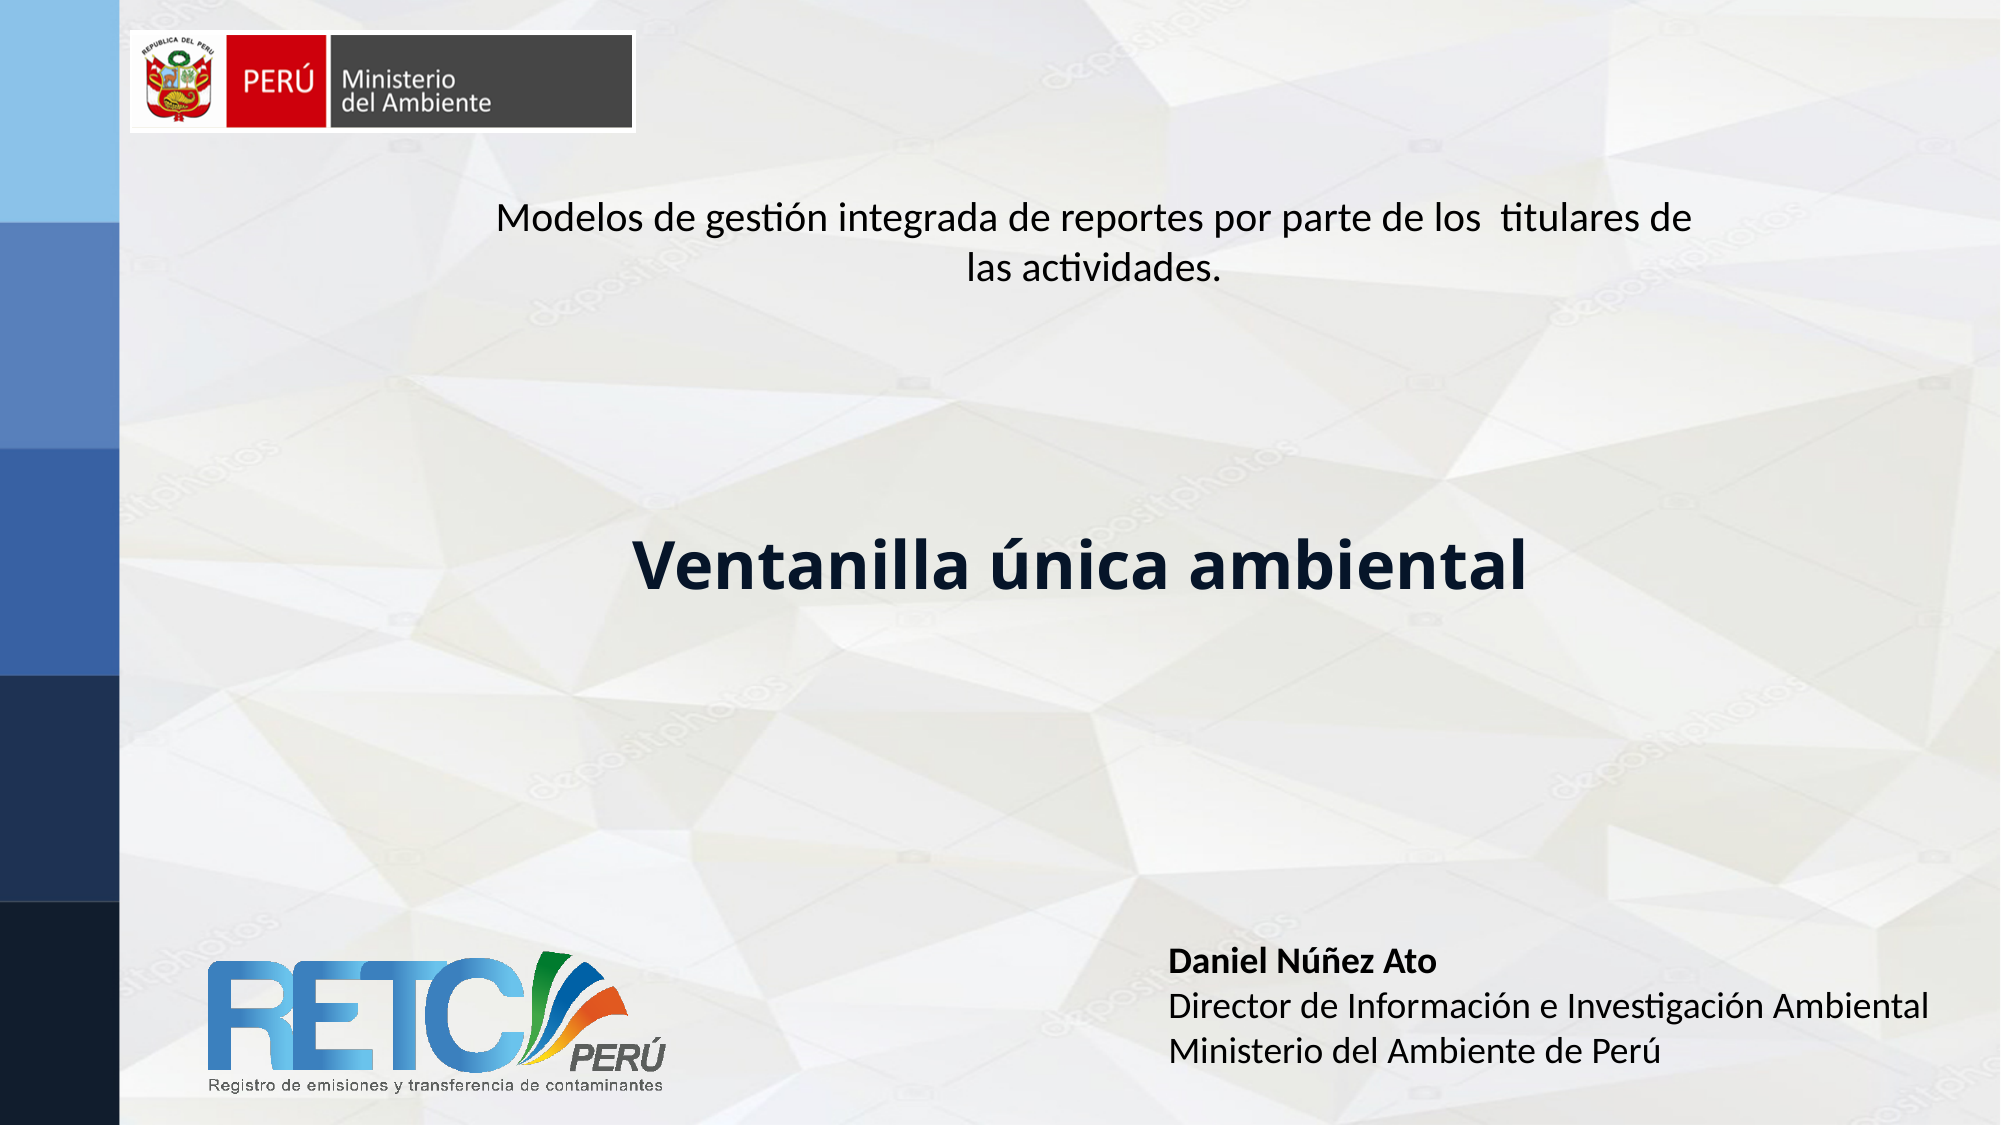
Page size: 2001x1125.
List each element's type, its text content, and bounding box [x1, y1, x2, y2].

text_box Modelos de gestión integrada de reportes por parte de los titulares de las actividades. [468, 182, 1721, 297]
text_box Ventanilla única ambiental [617, 515, 1545, 610]
picture [0, 0, 2001, 1125]
text_box Daniel Núñez Ato Director de Información e Investigación Ambiental Ministerio del Ambiente de Perú [1153, 928, 1957, 1079]
